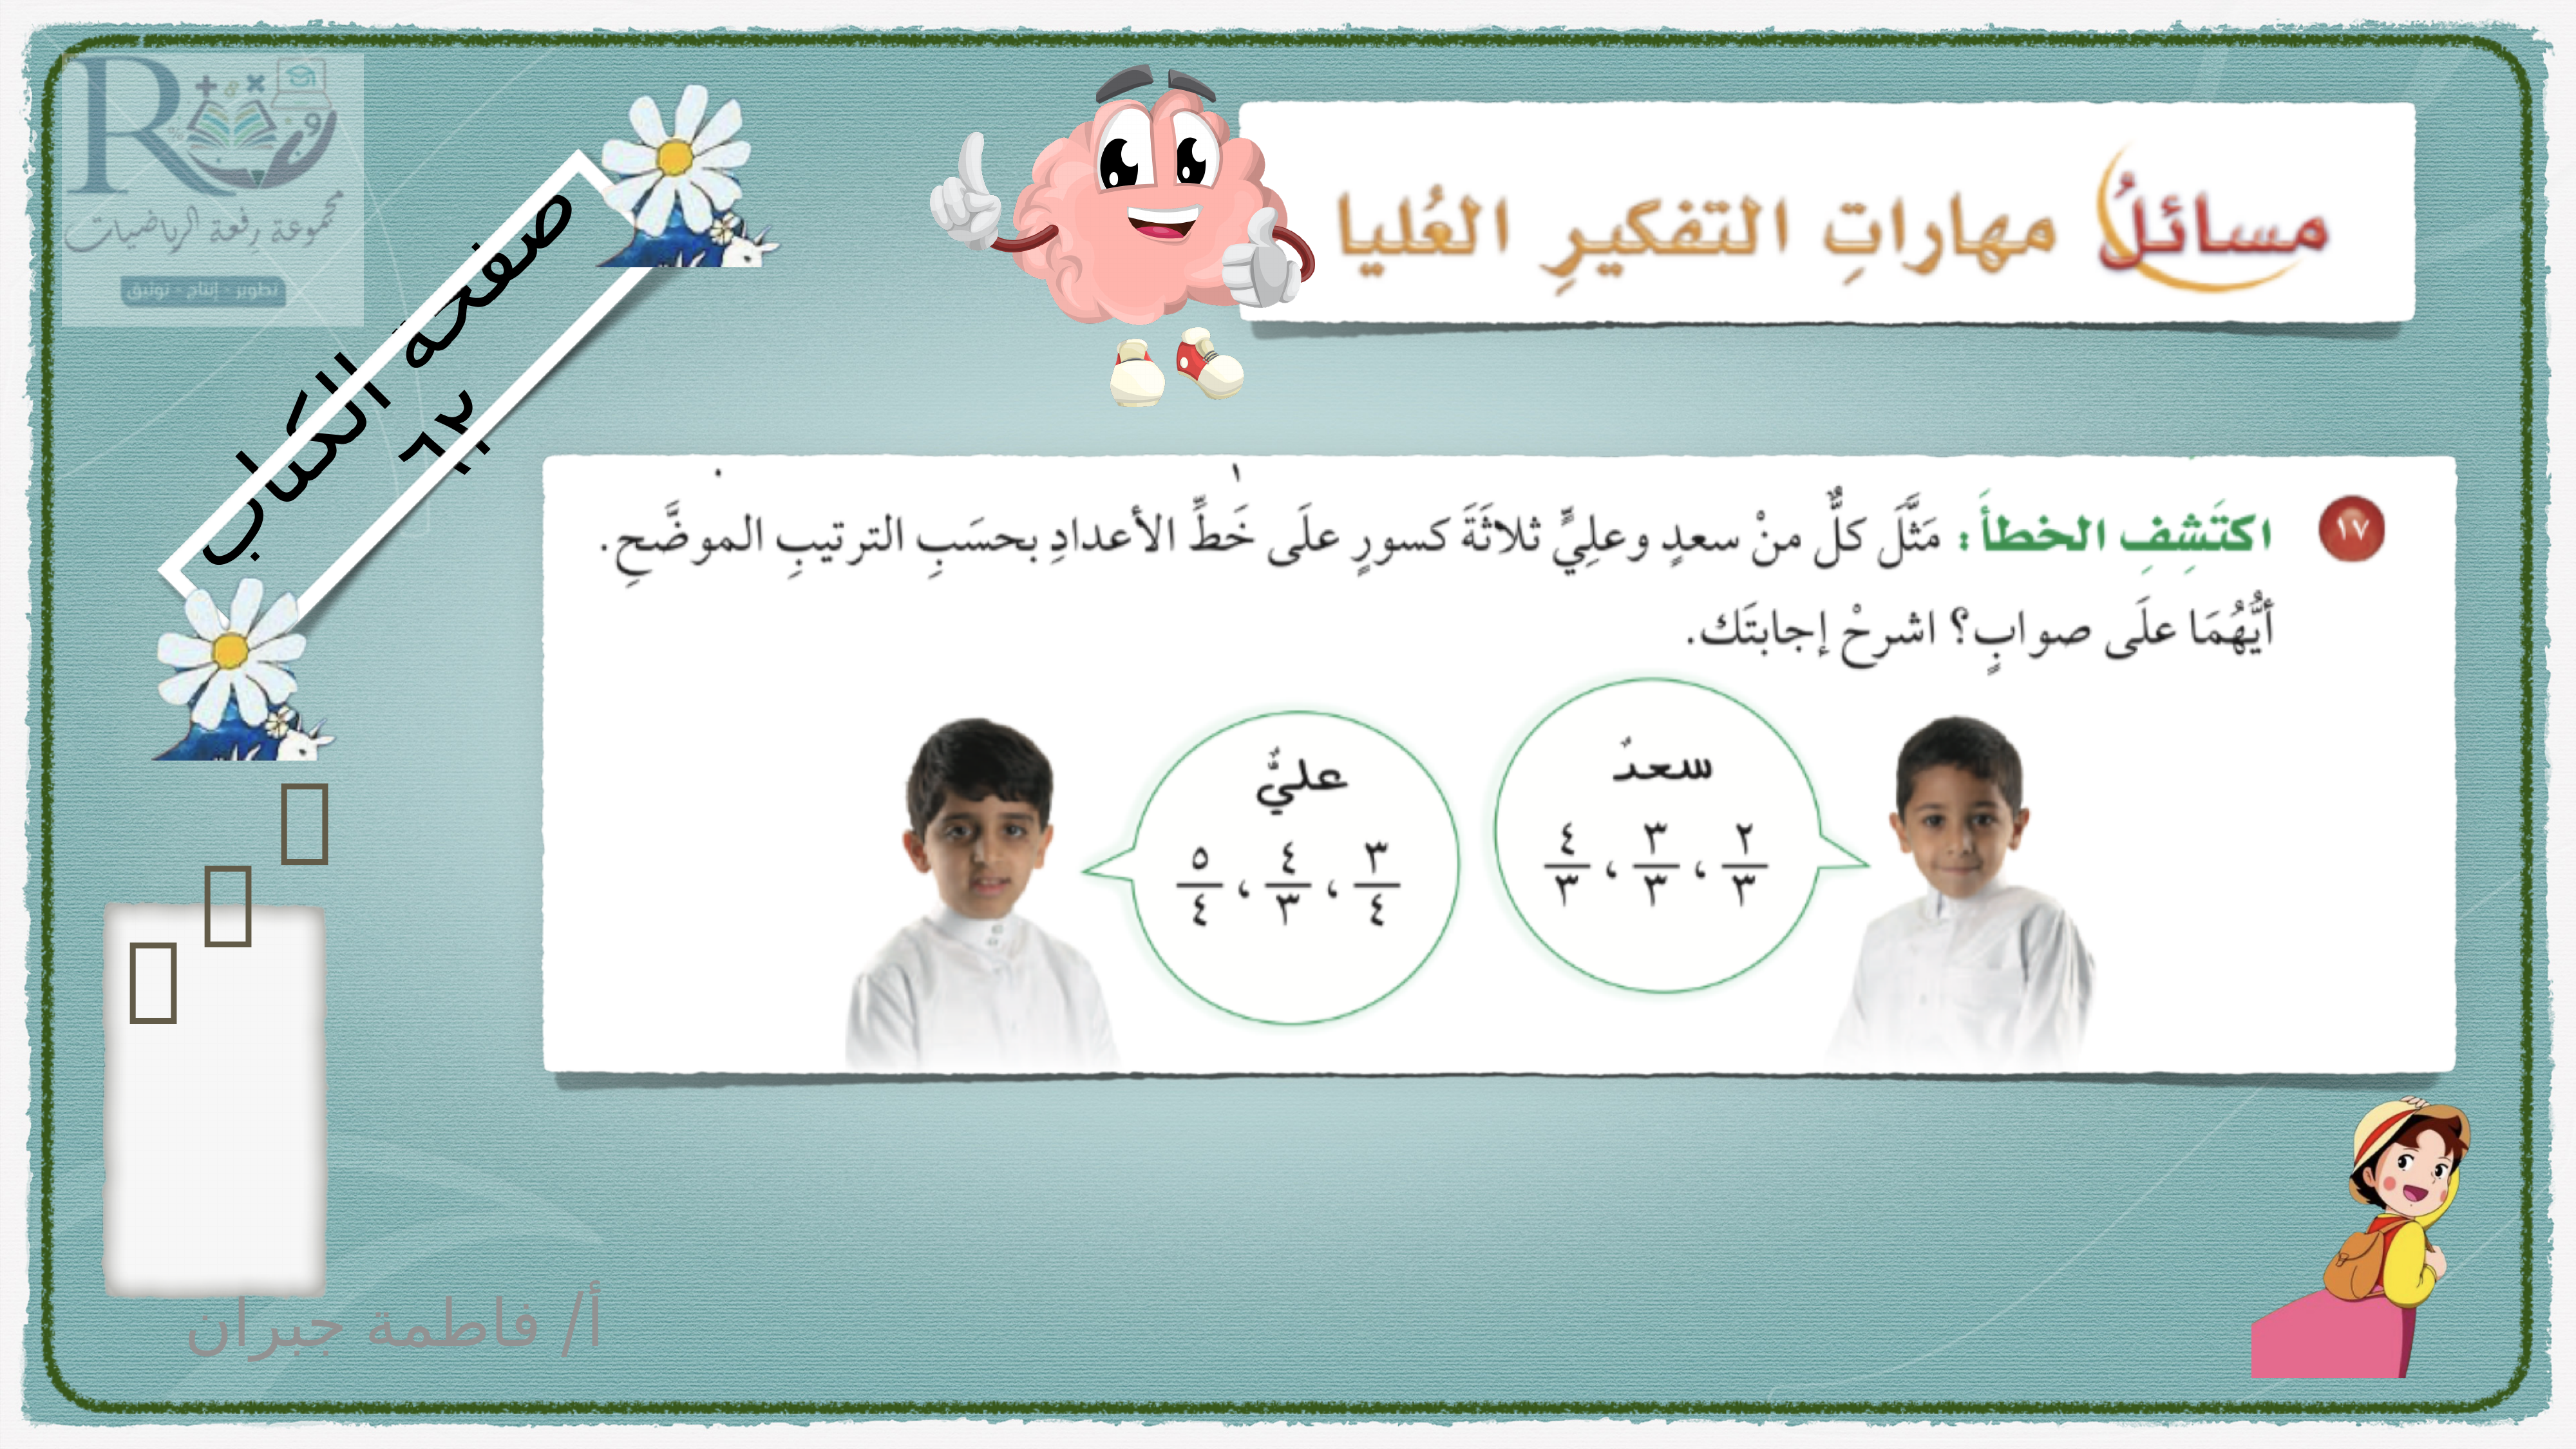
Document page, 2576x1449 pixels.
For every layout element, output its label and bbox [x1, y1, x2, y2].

text_box [61, 745, 397, 1303]
picture [0, 0, 2576, 1449]
text_box [120, 334, 733, 502]
